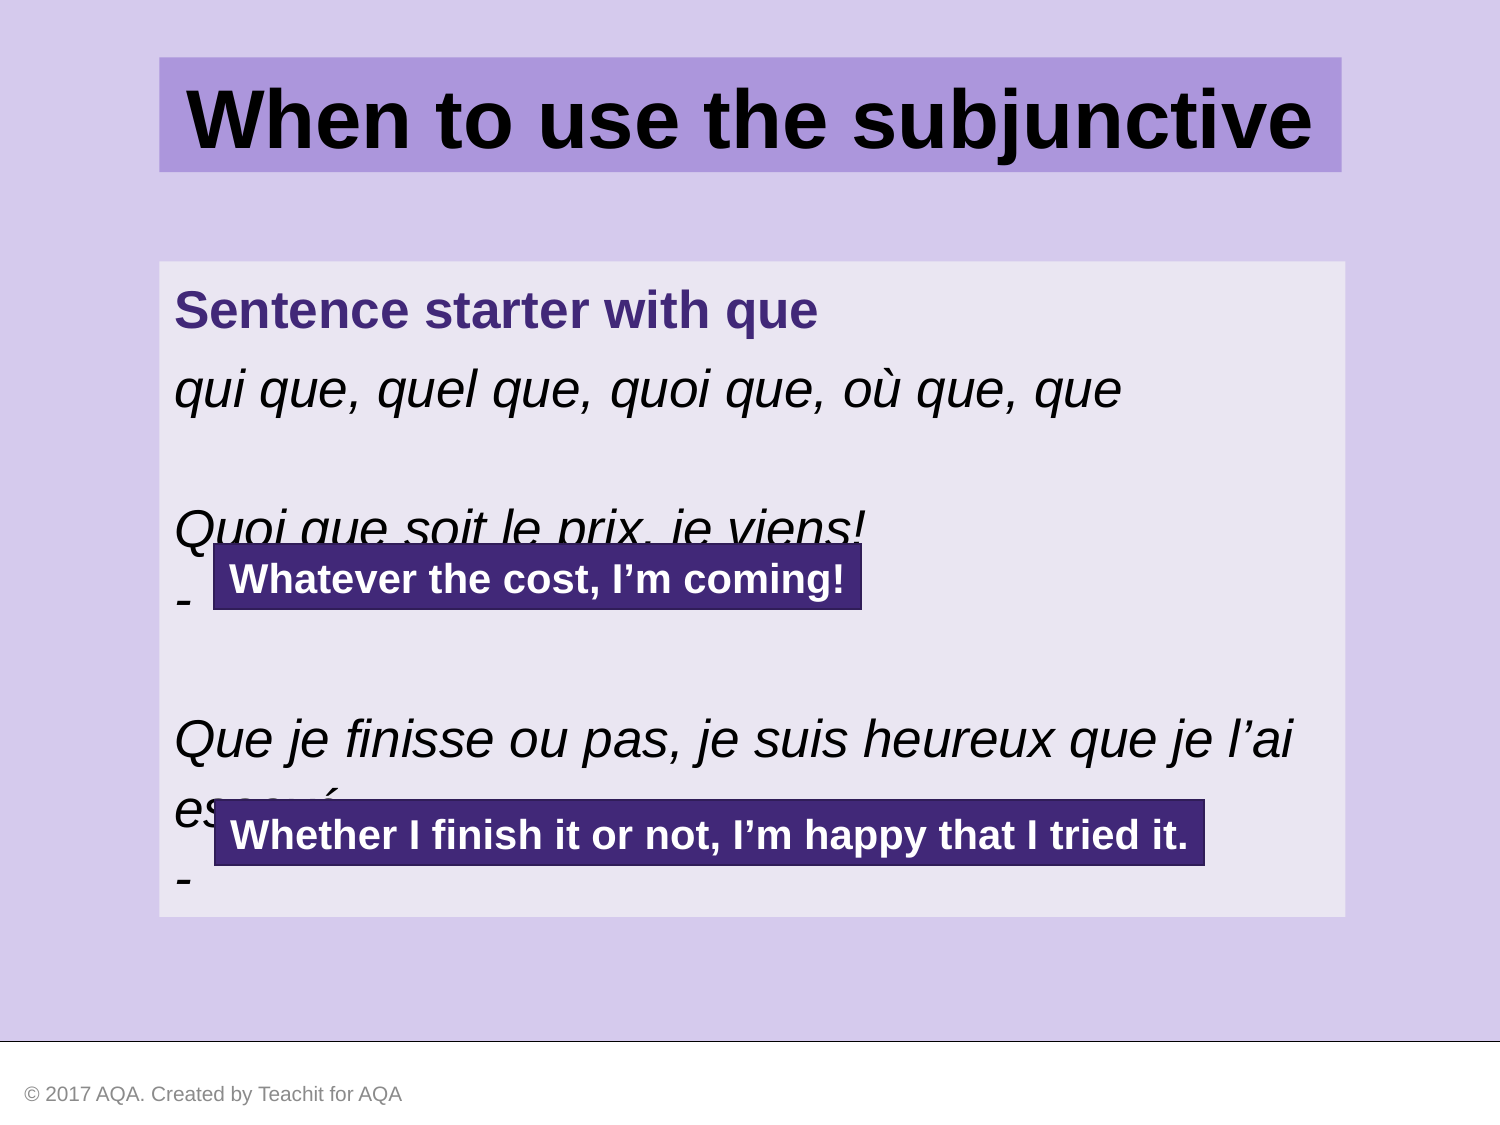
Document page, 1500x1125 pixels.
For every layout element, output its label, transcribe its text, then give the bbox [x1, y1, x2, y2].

text_box Whatever the cost, I’m coming! [213, 543, 862, 610]
text_box Sentence starter with que qui que, quel que, quoi que, où que, que Quoi que soit le prix, je viens! - Que je finisse ou pas, je suis heureux que je l’ai essayé. - [159, 261, 1346, 917]
text_box Whether I finish it or not, I’m happy that I tried it. [214, 799, 1205, 866]
text_box When to use the subjunctive [159, 57, 1342, 173]
